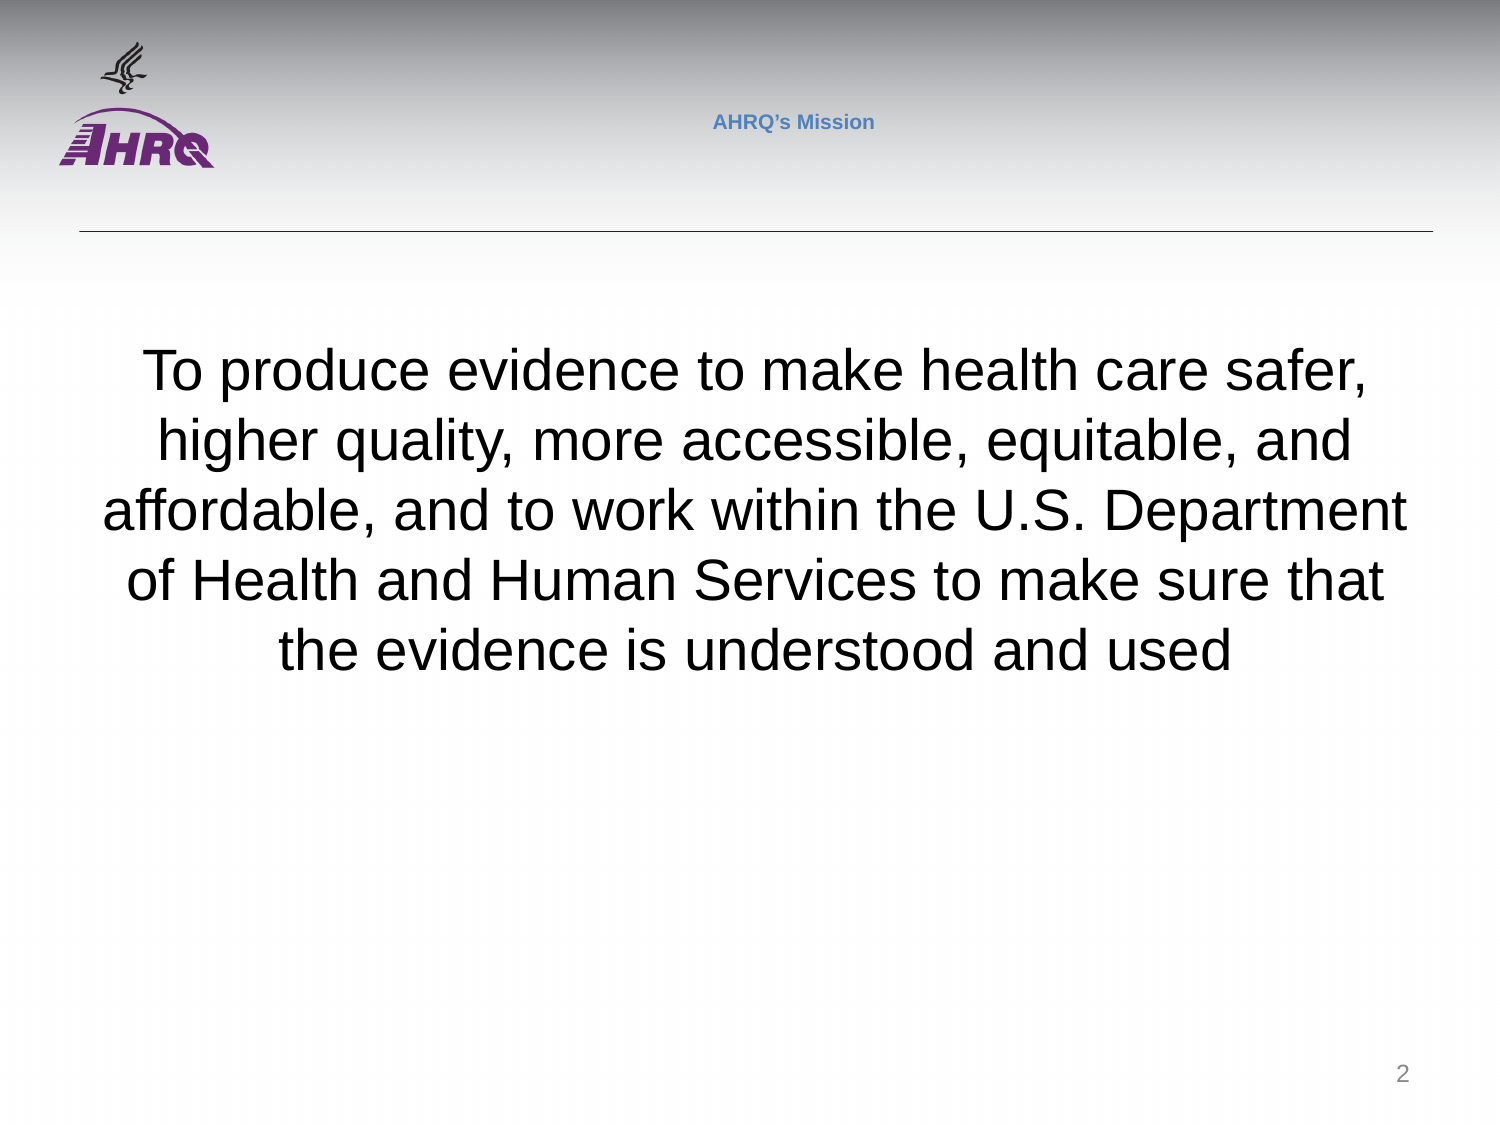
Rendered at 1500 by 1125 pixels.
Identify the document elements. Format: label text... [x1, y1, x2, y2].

slide_number 2 [1074, 1042, 1425, 1103]
title AHRQ’s Mission [212, 50, 1375, 193]
list To produce evidence to make health care safer, higher quality, more accessible, equitable, and affordable, and to work within the U.S. Department of Health and Human Services to make sure that the evidence is understood and used [75, 324, 1438, 1068]
picture [0, 0, 1500, 1125]
